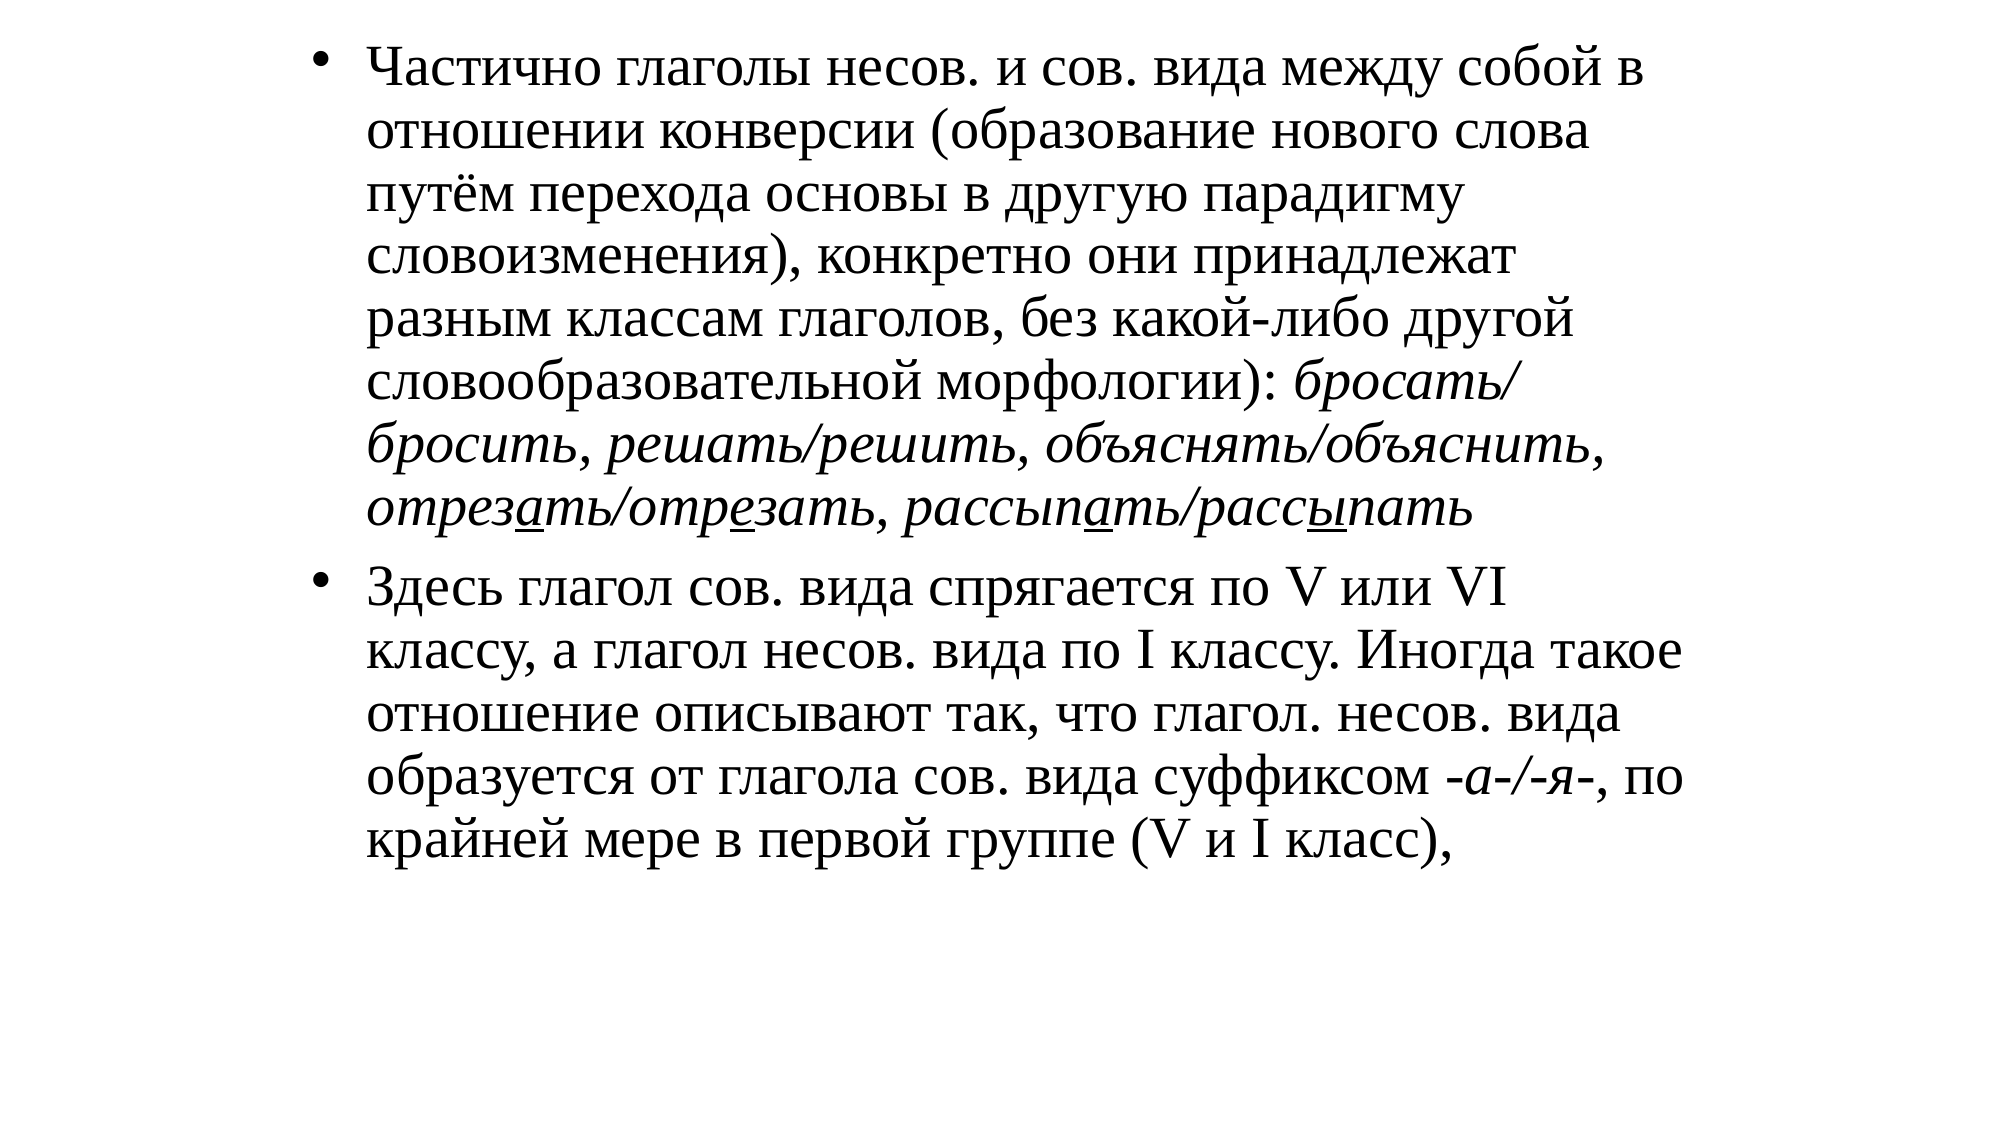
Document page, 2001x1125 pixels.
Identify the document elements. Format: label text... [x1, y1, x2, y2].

list Частично глаголы несов. и сов. вида между собой в отношении конверсии (образование нового слова путём перехода основы в другую парадигму словоизменения), конкретно они принадлежат разным классам глаголов, без какой-либо другой словообразовательной морфологии): бросать/ бросить, решать/решить, объяснять/объяснить, отрезать/отрезать, рассыпать/рассыпать Здесь глагол сов. вида спрягается по V или VI классу, а глагол несов. вида по I классу. Иногда такое отношение описывают так, что глагол. несов. вида образуется от глагола сов. вида суффиксом -а-/-я-, по крайней мере в первой группе (V и I класс), [295, 27, 1703, 1087]
